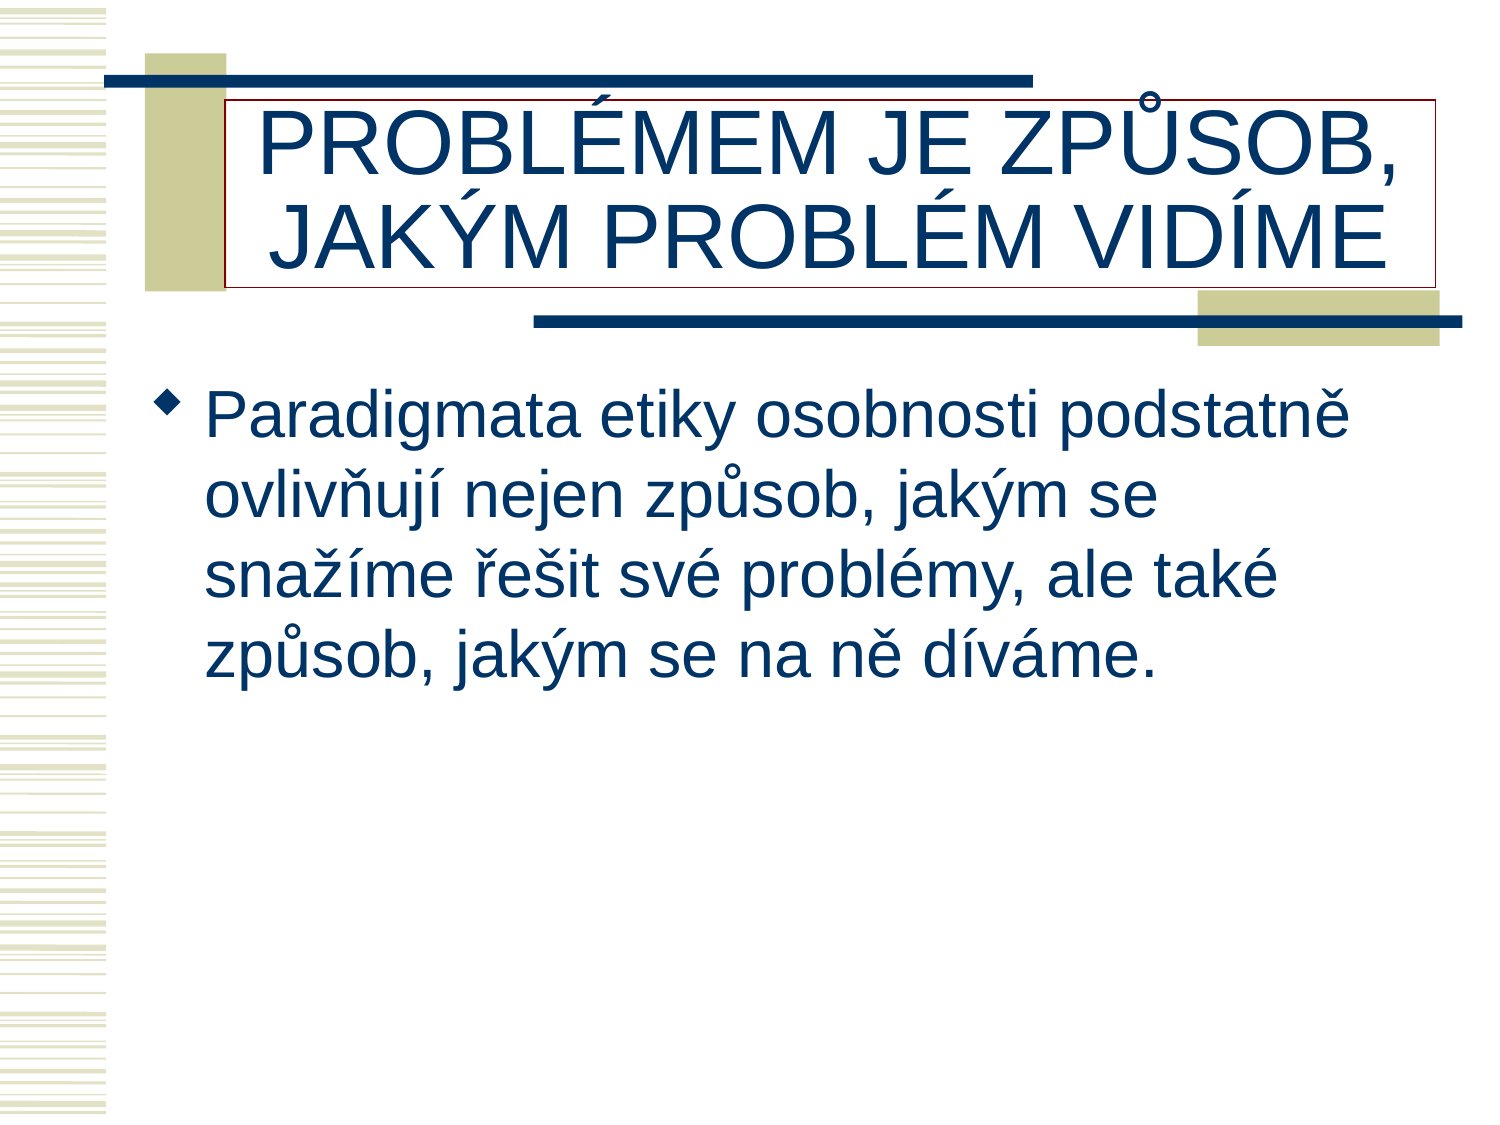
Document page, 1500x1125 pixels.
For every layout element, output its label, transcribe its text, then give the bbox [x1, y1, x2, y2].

title PROBLÉMEM JE ZPŮSOB, JAKÝM PROBLÉM VIDÍME [224, 99, 1436, 288]
list Paradigmata etiky osobnosti podstatně ovlivňují nejen způsob, jakým se snažíme řešit své problémy, ale také způsob, jakým se na ně díváme. [132, 363, 1439, 1001]
